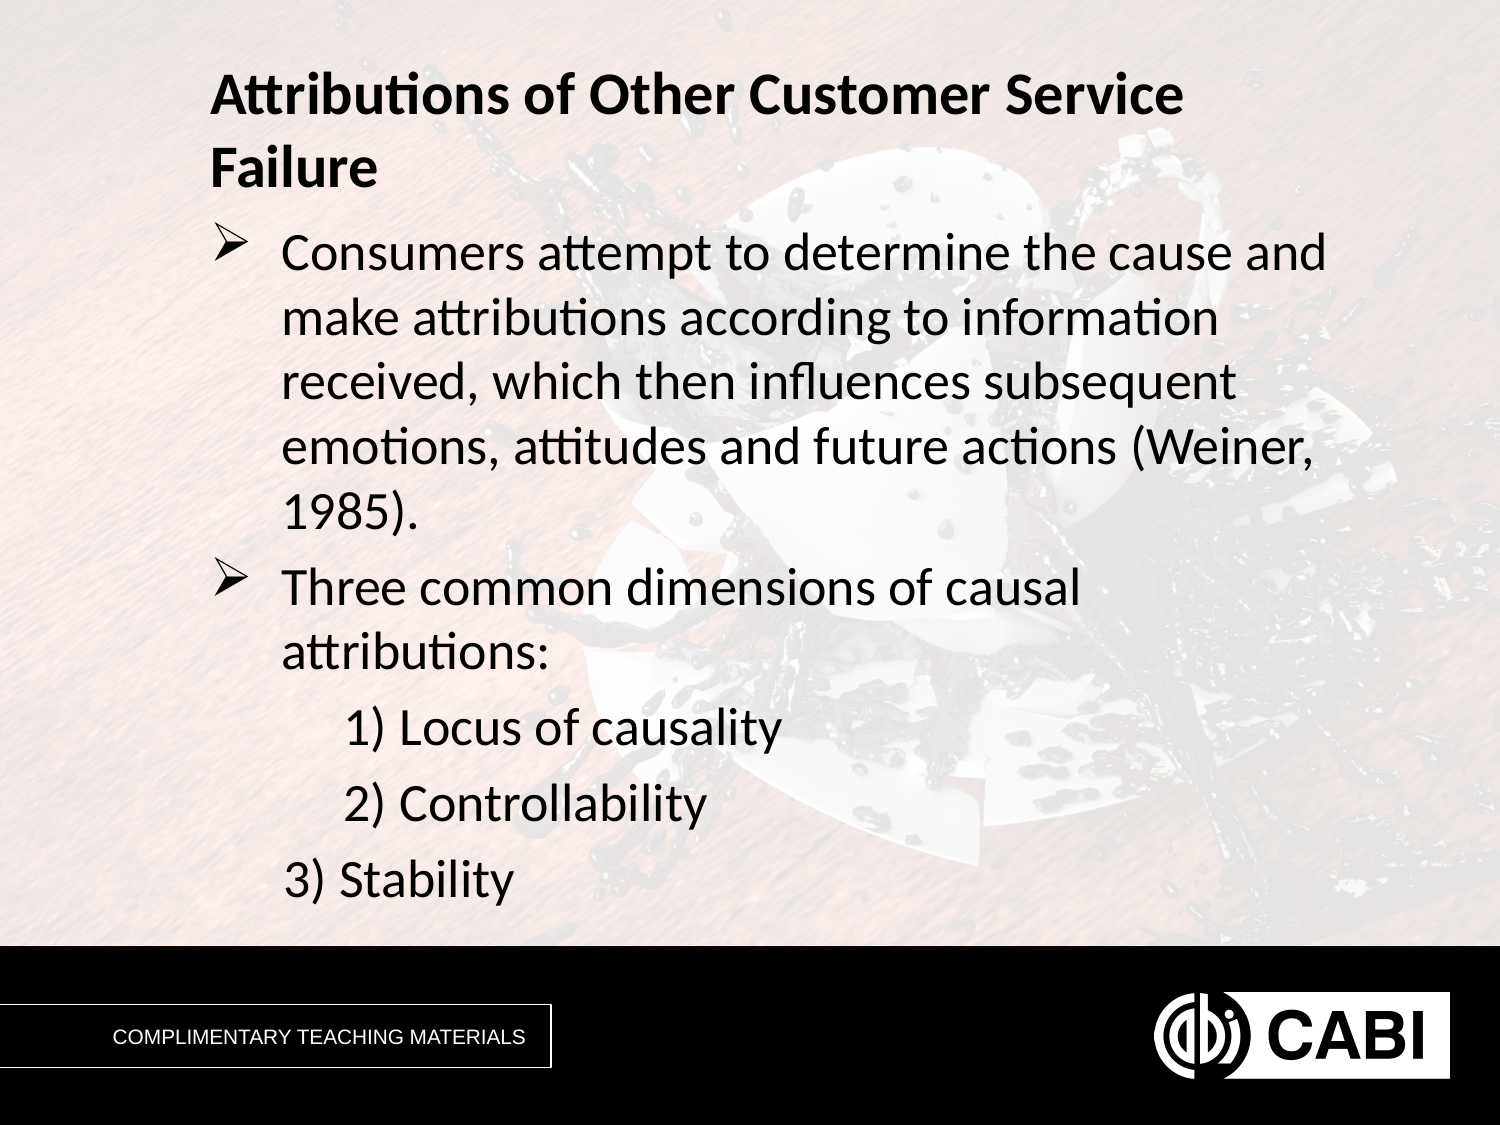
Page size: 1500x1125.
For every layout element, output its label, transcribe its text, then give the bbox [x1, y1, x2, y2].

title Attributions of Other Customer Service Failure [195, 45, 1376, 209]
picture [1154, 992, 1450, 1079]
list Consumers attempt to determine the cause and make attributions according to information received, which then influences subsequent emotions, attitudes and future actions (Weiner, 1985). Three common dimensions of causal attributions: 1) Locus of causality 2) Controllability 3) Stability [195, 209, 1376, 917]
